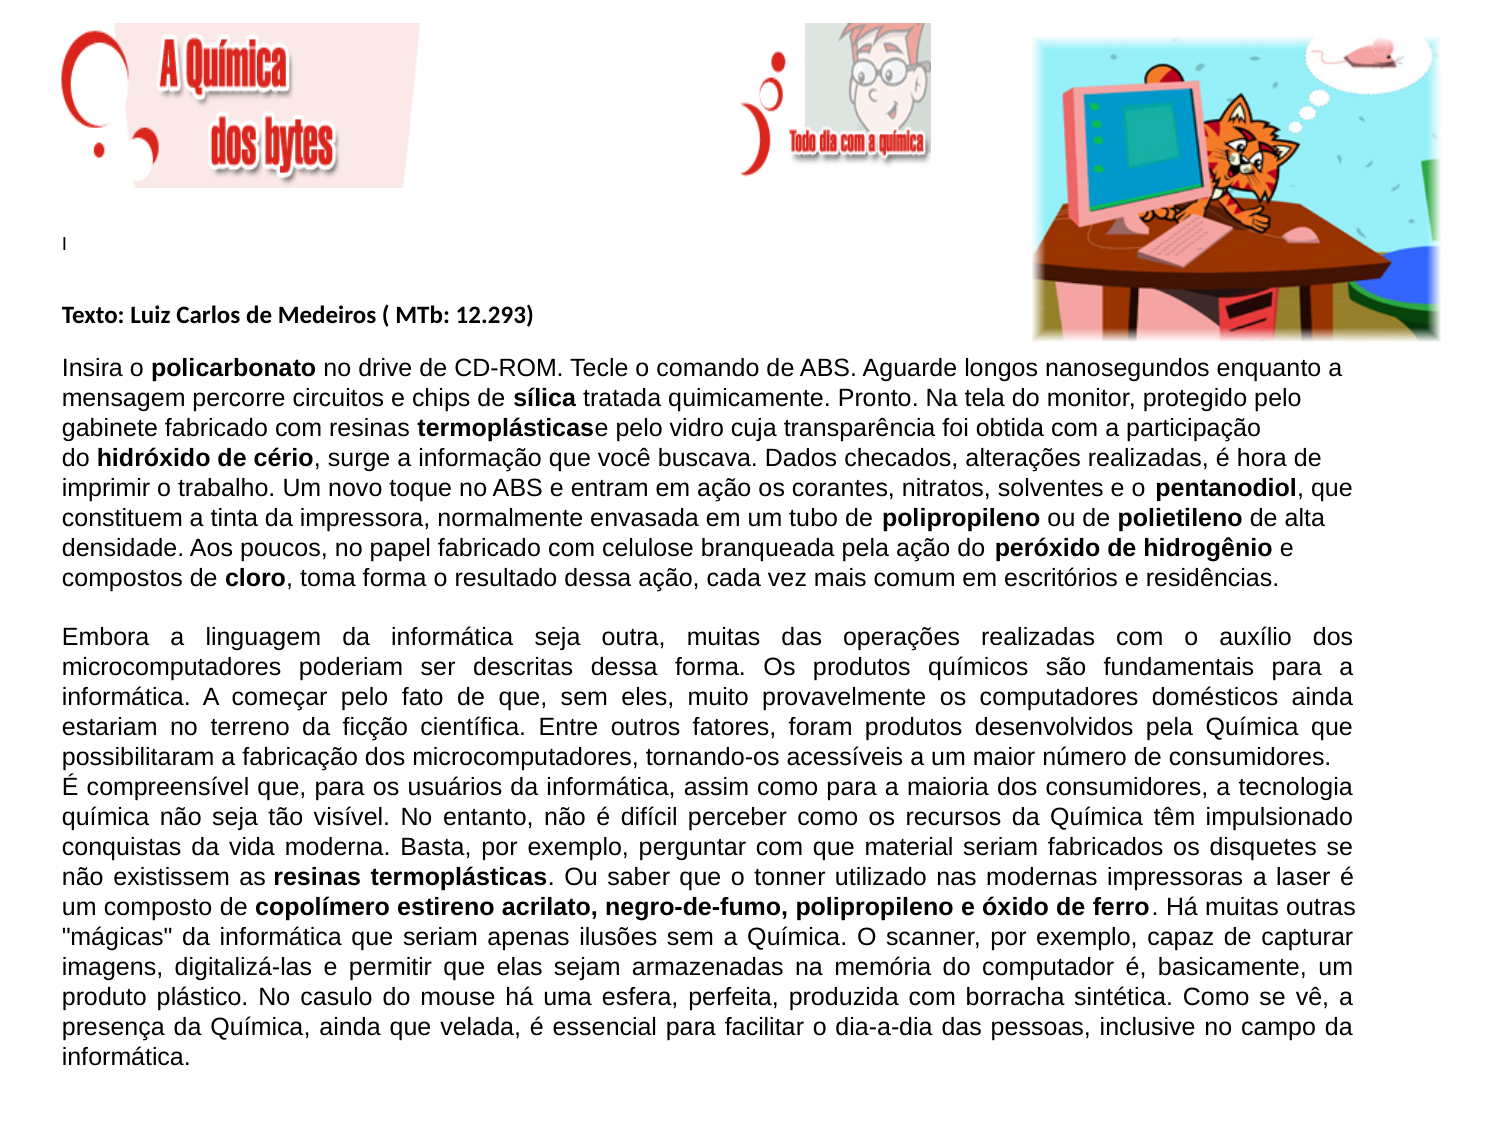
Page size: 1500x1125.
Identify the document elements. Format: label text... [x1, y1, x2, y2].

picture [1031, 34, 1442, 343]
picture [34, 23, 931, 188]
text_box I Texto: Luiz Carlos de Medeiros ( MTb: 12.293) Insira o policarbonato no drive de CD-ROM. Tecle o comando de ABS. Aguarde longos nanosegundos enquanto a mensagem percorre circuitos e chips de sílica tratada quimicamente. Pronto. Na tela do monitor, protegido pelo gabinete fabricado com resinas termoplásticase pelo vidro cuja transparência foi obtida com a participação do hidróxido de cério, surge a informação que você buscava. Dados checados, alterações realizadas, é hora de imprimir o trabalho. Um novo toque no ABS e entram em ação os corantes, nitratos, solventes e o pentanodiol, que constituem a tinta da impressora, normalmente envasada em um tubo de polipropileno ou de polietileno de alta densidade. Aos poucos, no papel fabricado com celulose branqueada pela ação do peróxido de hidrogênio e compostos de cloro, toma forma o resultado dessa ação, cada vez mais comum em escritórios e residências. Embora a linguagem da informática seja outra, muitas das operações realizadas com o auxílio dos microcomputadores poderiam ser descritas dessa forma. Os produtos químicos são fundamentais para a informática. A começar pelo fato de que, sem eles, muito provavelmente os computadores domésticos ainda estariam no terreno da ficção científica. Entre outros fatores, foram produtos desenvolvidos pela Química que possibilitaram a fabricação dos microcomputadores, tornando-os acessíveis a um maior número de consumidores. É compreensível que, para os usuários da informática, assim como para a maioria dos consumidores, a tecnologia química não seja tão visível. No entanto, não é difícil perceber como os recursos da Química têm impulsionado conquistas da vida moderna. Basta, por exemplo, perguntar com que material seriam fabricados os disquetes se não existissem as resinas termoplásticas. Ou saber que o tonner utilizado nas modernas impressoras a laser é um composto de copolímero estireno acrilato, negro-de-fumo, polipropileno e óxido de ferro. Há muitas outras "mágicas" da informática que seriam apenas ilusões sem a Química. O scanner, por exemplo, capaz de capturar imagens, digitalizá-las e permitir que elas sejam armazenadas na memória do computador é, basicamente, um produto plástico. No casulo do mouse há uma esfera, perfeita, produzida com borracha sintética. Como se vê, a presença da Química, ainda que velada, é essencial para facilitar o dia-a-dia das pessoas, inclusive no campo da informática. [46, 223, 1372, 1123]
